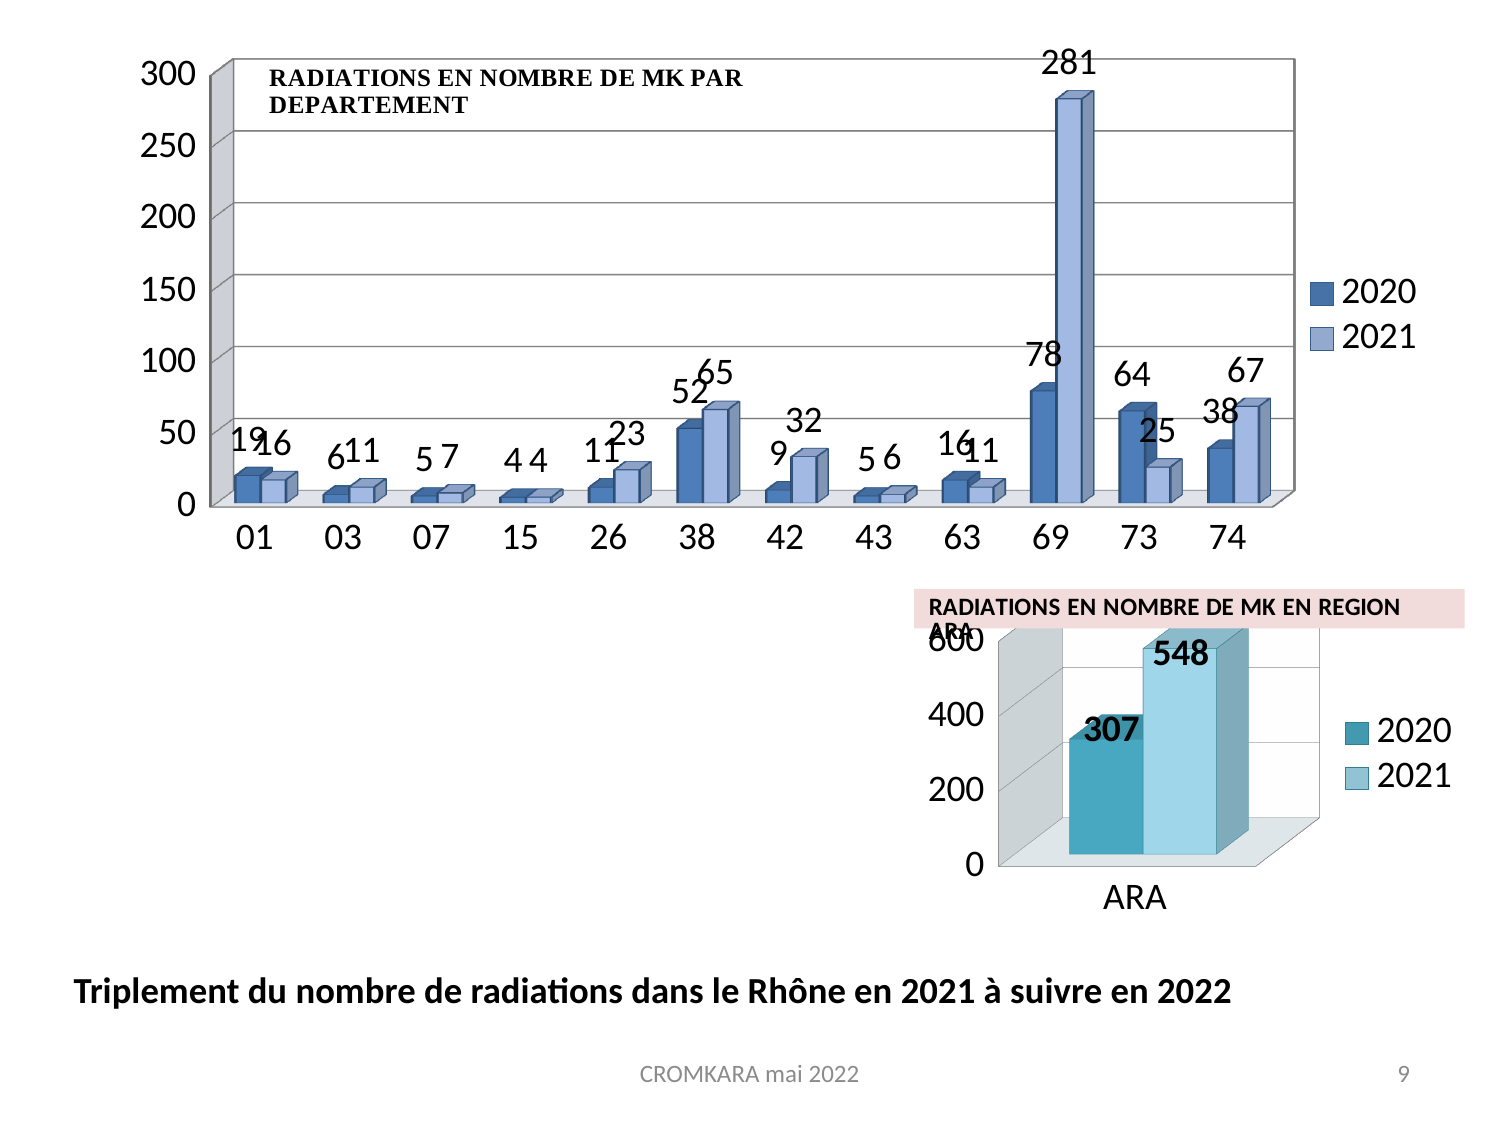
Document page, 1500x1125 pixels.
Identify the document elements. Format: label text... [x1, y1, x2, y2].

footer CROMKARA mai 2022 [512, 1042, 988, 1103]
slide_number 9 [1074, 1042, 1425, 1103]
chart [58, 23, 1477, 927]
title Triplement du nombre de radiations dans le Rhône en 2021 à suivre en 2022 [58, 925, 1301, 1019]
